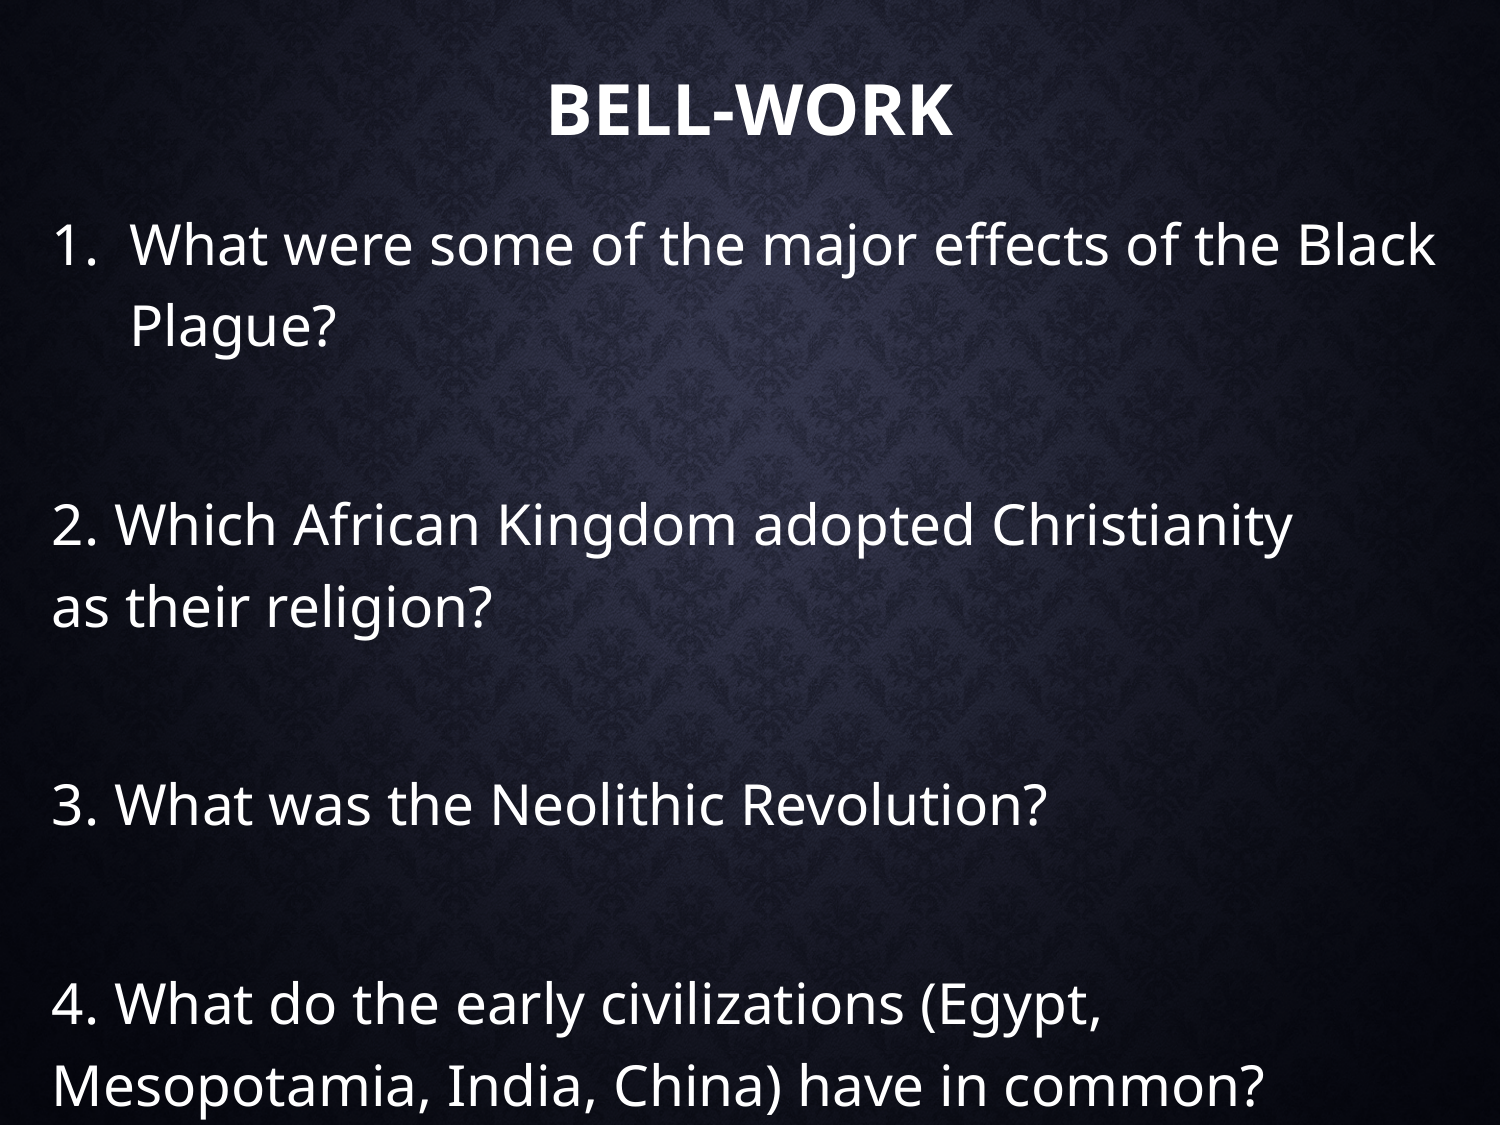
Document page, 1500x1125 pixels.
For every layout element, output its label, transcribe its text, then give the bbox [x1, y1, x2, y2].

list What were some of the major effects of the Black Plague? 2. Which African Kingdom adopted Christianity as their religion? 3. What was the Neolithic Revolution? 4. What do the early civilizations (Egypt, Mesopotamia, India, China) have in common? [36, 187, 1462, 1125]
title Bell-Work [112, 4, 1387, 187]
